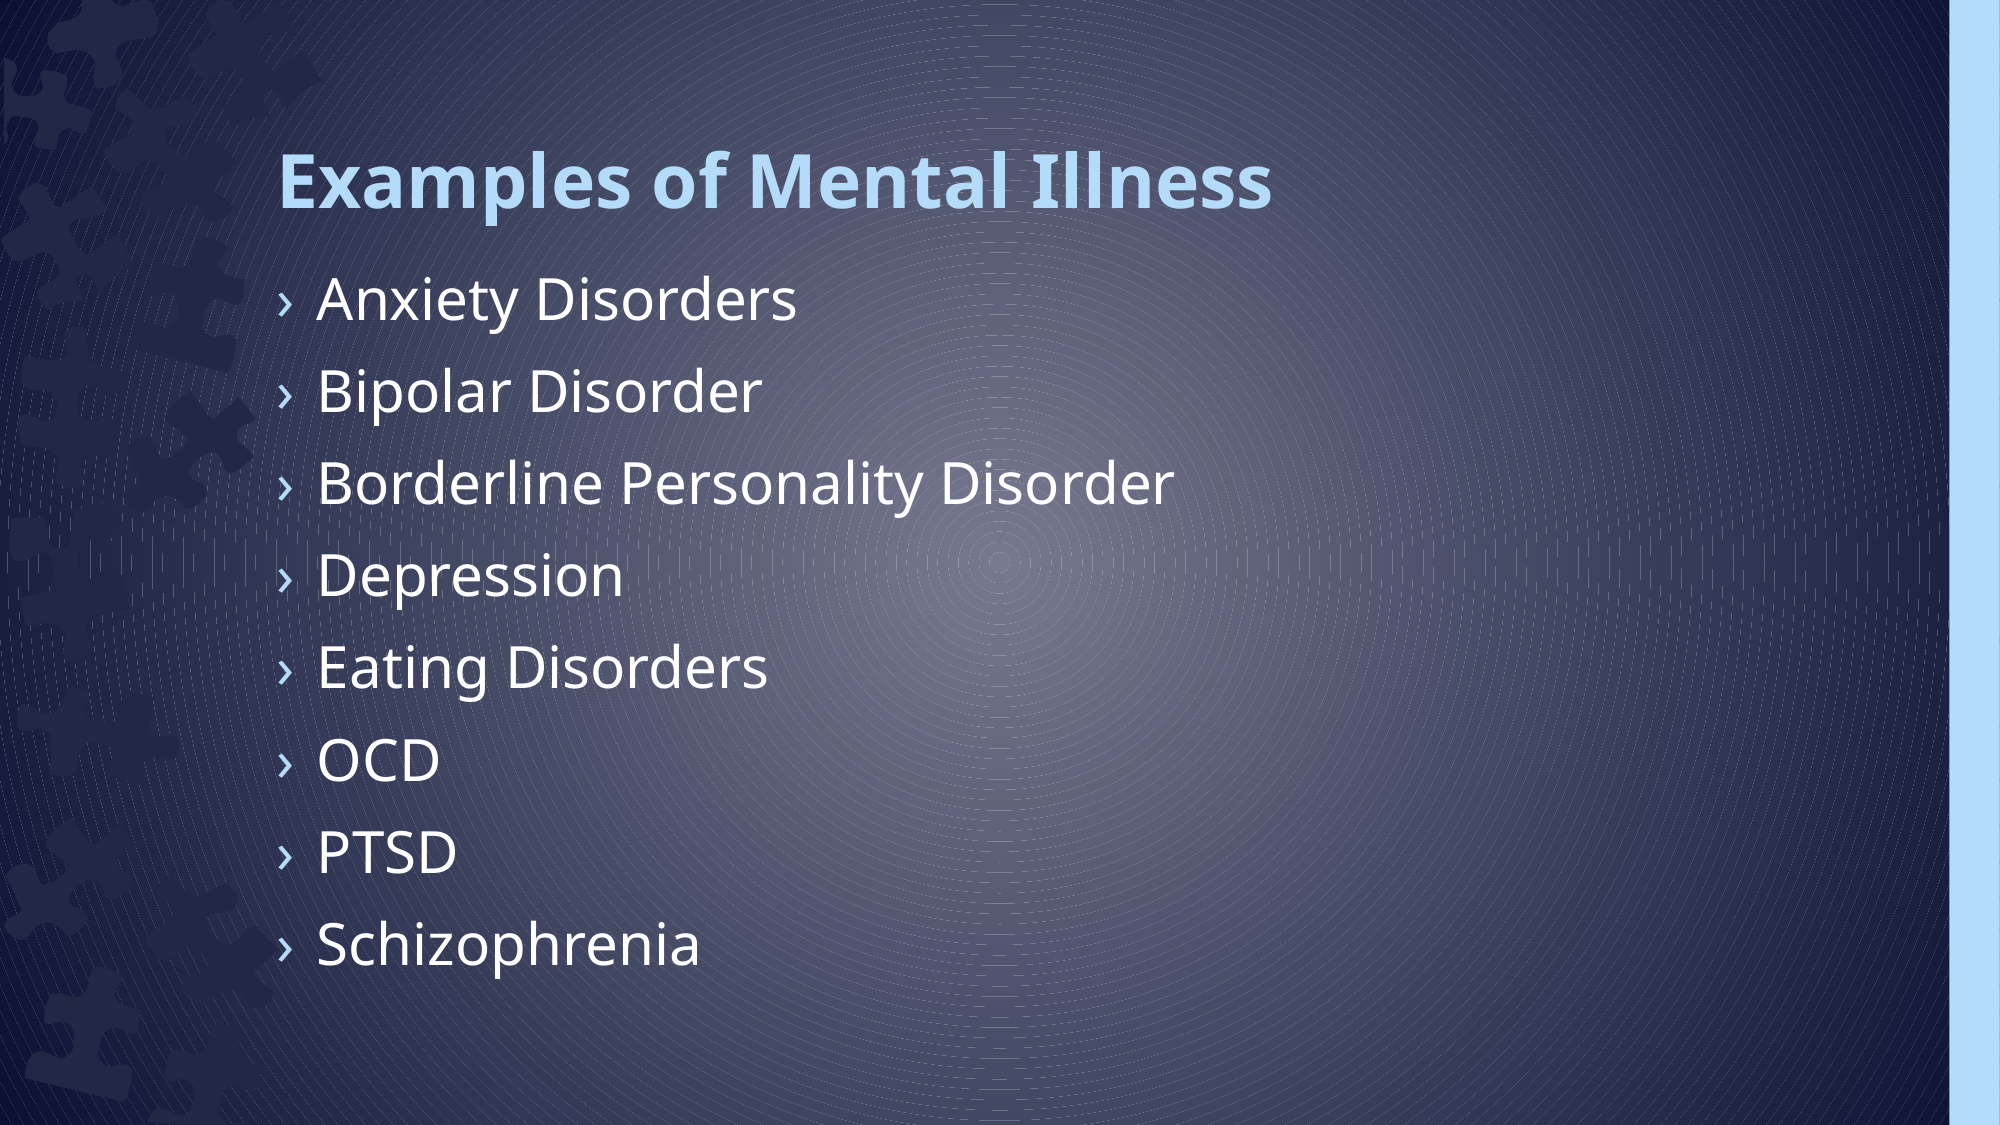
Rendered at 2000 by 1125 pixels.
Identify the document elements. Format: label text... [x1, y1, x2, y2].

title Examples of Mental Illness [261, 29, 1867, 233]
list Anxiety Disorders Bipolar Disorder Borderline Personality Disorder Depression Eating Disorders OCD PTSD Schizophrenia [261, 262, 1867, 1013]
